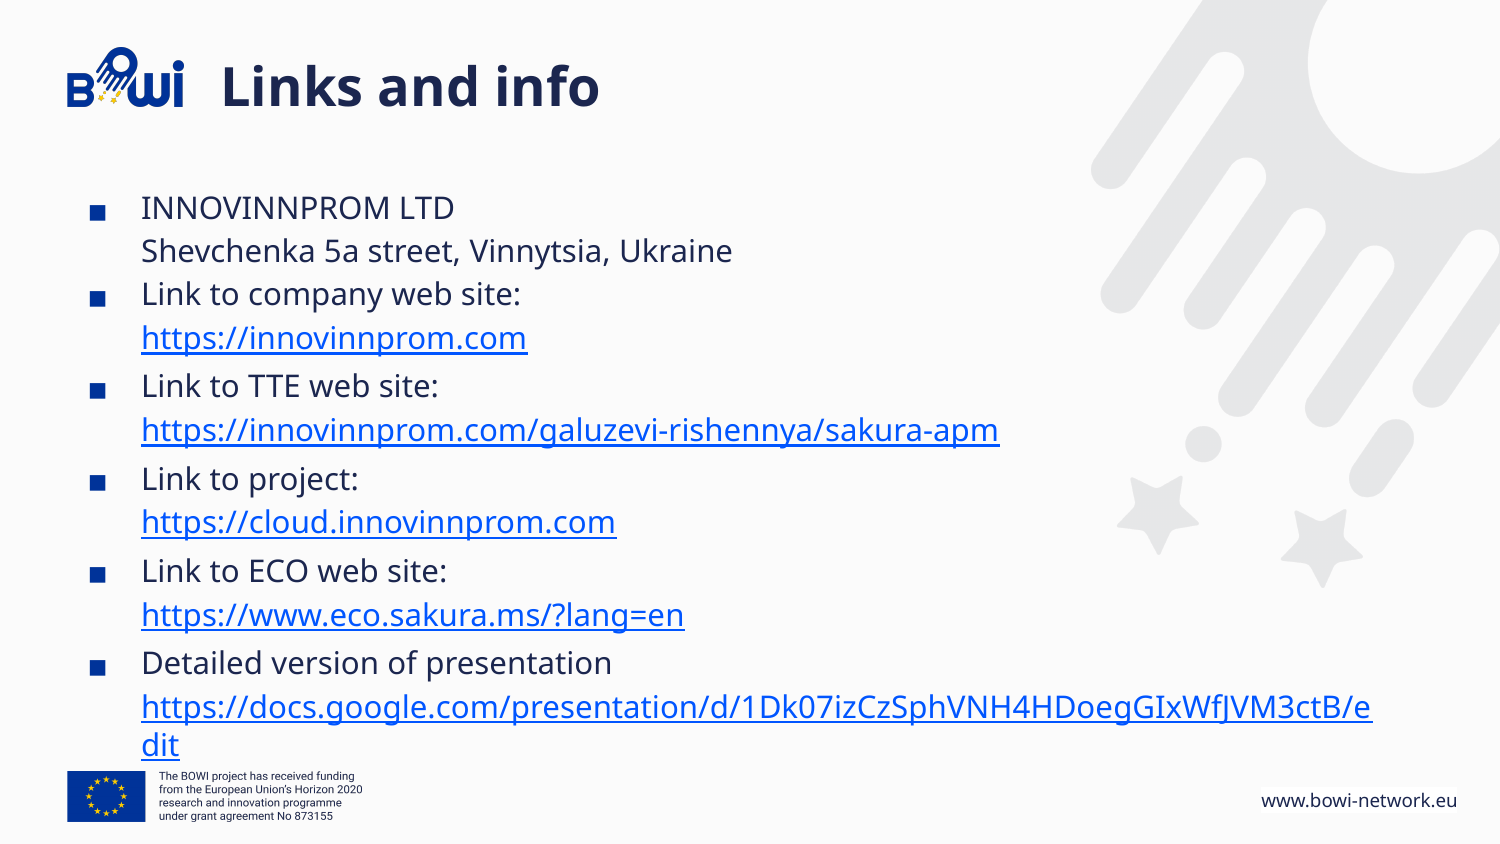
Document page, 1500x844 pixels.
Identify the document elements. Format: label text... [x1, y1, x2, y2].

picture [67, 47, 184, 107]
title Links and info [205, 36, 1500, 137]
picture [67, 771, 362, 822]
list INNOVINNPROM LTD Shevchenka 5a street, Vinnytsia, Ukraine Link to company web site: https://innovinnprom.com Link to TTE web site: https://innovinnprom.com/galuzevi-rishennya/sakura-apm Link to project: https://cloud.innovinnprom.com Link to ECO web site: https://www.eco.sakura.ms/?lang=en Detailed version of presentation https://docs.google.com/presentation/d/1Dk07izCzSphVNH4HDoegGIxWfJVM3ctB/edit [51, 167, 1408, 765]
